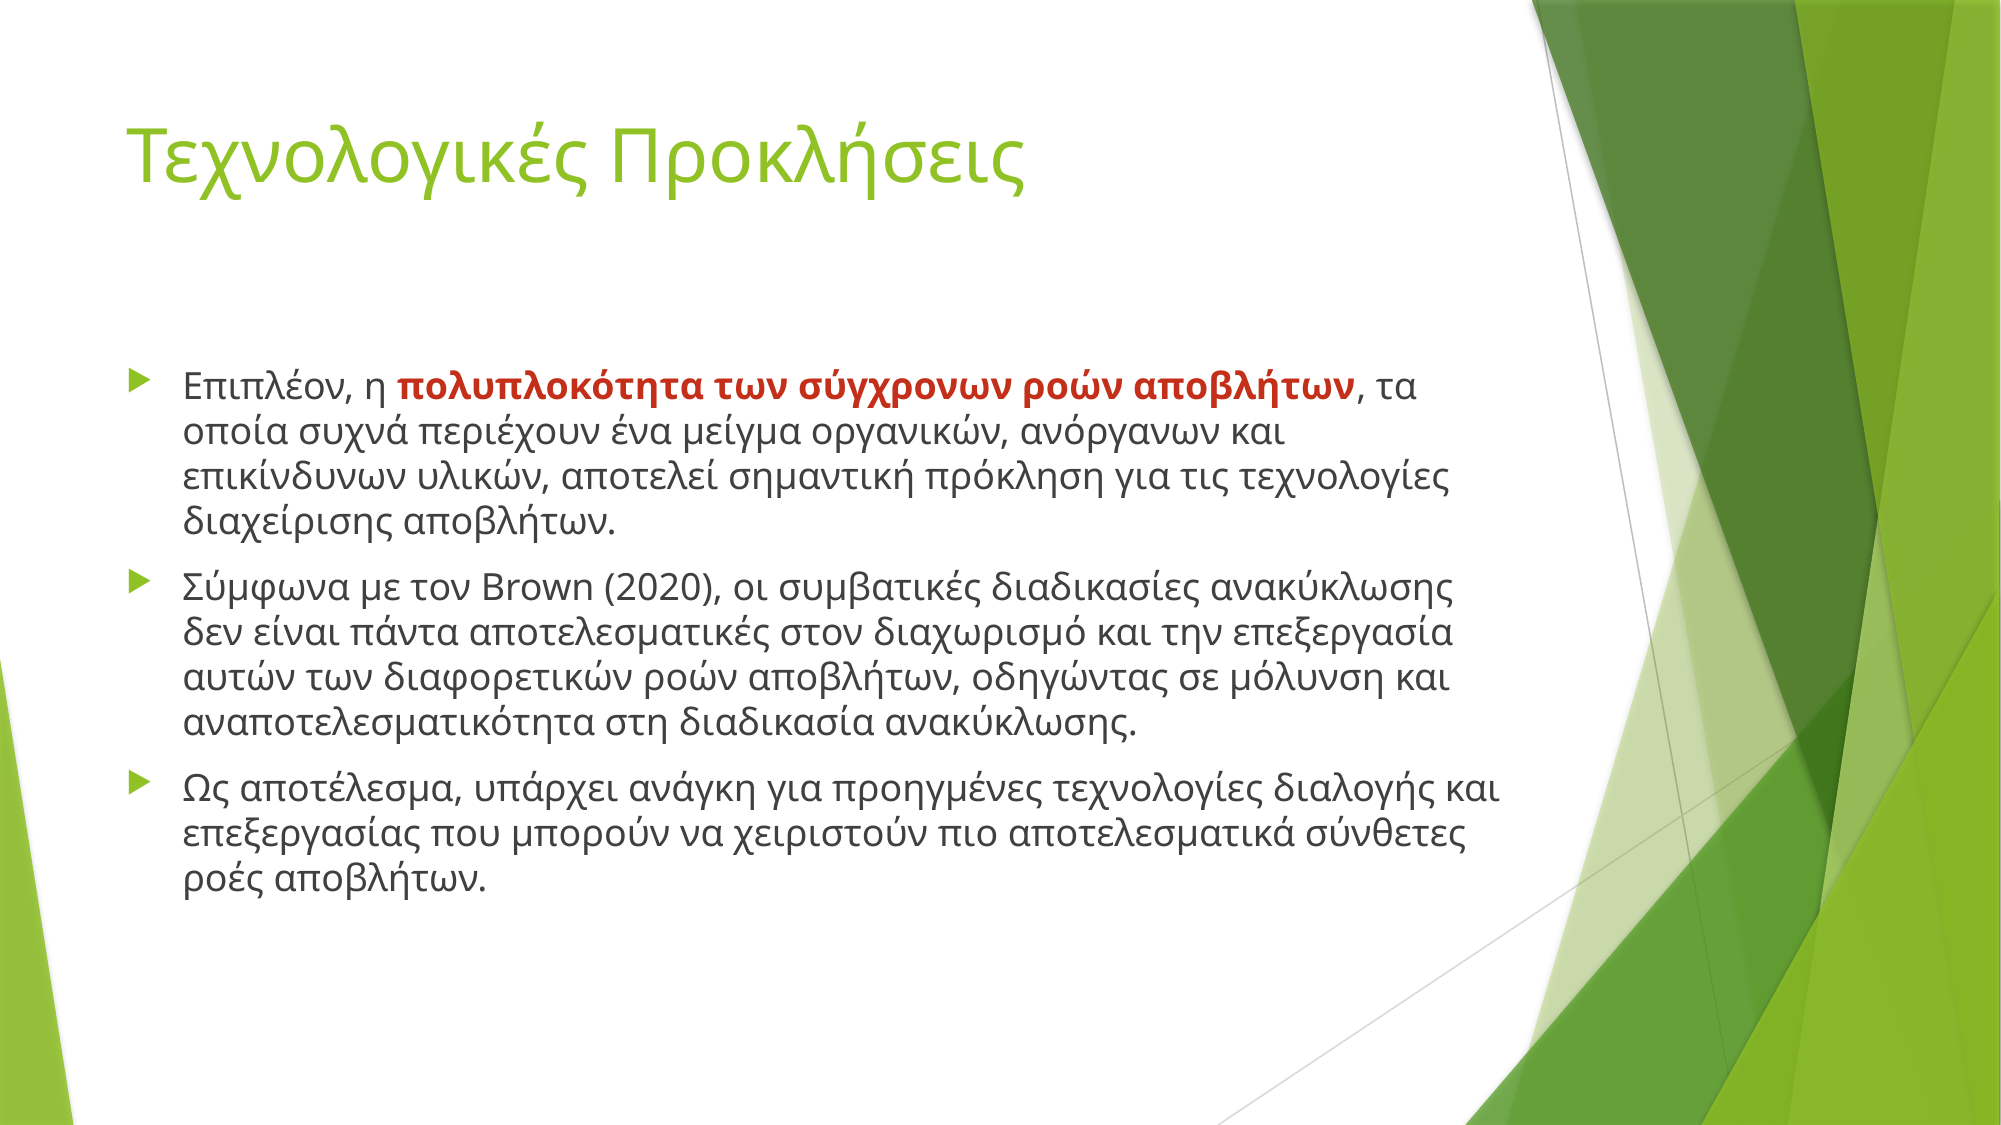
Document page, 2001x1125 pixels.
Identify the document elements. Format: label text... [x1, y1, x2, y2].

title Τεχνολογικές Προκλήσεις [111, 99, 1522, 317]
list Επιπλέον, η πολυπλοκότητα των σύγχρονων ροών αποβλήτων, τα οποία συχνά περιέχουν ένα μείγμα οργανικών, ανόργανων και επικίνδυνων υλικών, αποτελεί σημαντική πρόκληση για τις τεχνολογίες διαχείρισης αποβλήτων. Σύμφωνα με τον Brown (2020), οι συμβατικές διαδικασίες ανακύκλωσης δεν είναι πάντα αποτελεσματικές στον διαχωρισμό και την επεξεργασία αυτών των διαφορετικών ροών αποβλήτων, οδηγώντας σε μόλυνση και αναποτελεσματικότητα στη διαδικασία ανακύκλωσης. Ως αποτέλεσμα, υπάρχει ανάγκη για προηγμένες τεχνολογίες διαλογής και επεξεργασίας που μπορούν να χειριστούν πιο αποτελεσματικά σύνθετες ροές αποβλήτων. [111, 354, 1522, 992]
